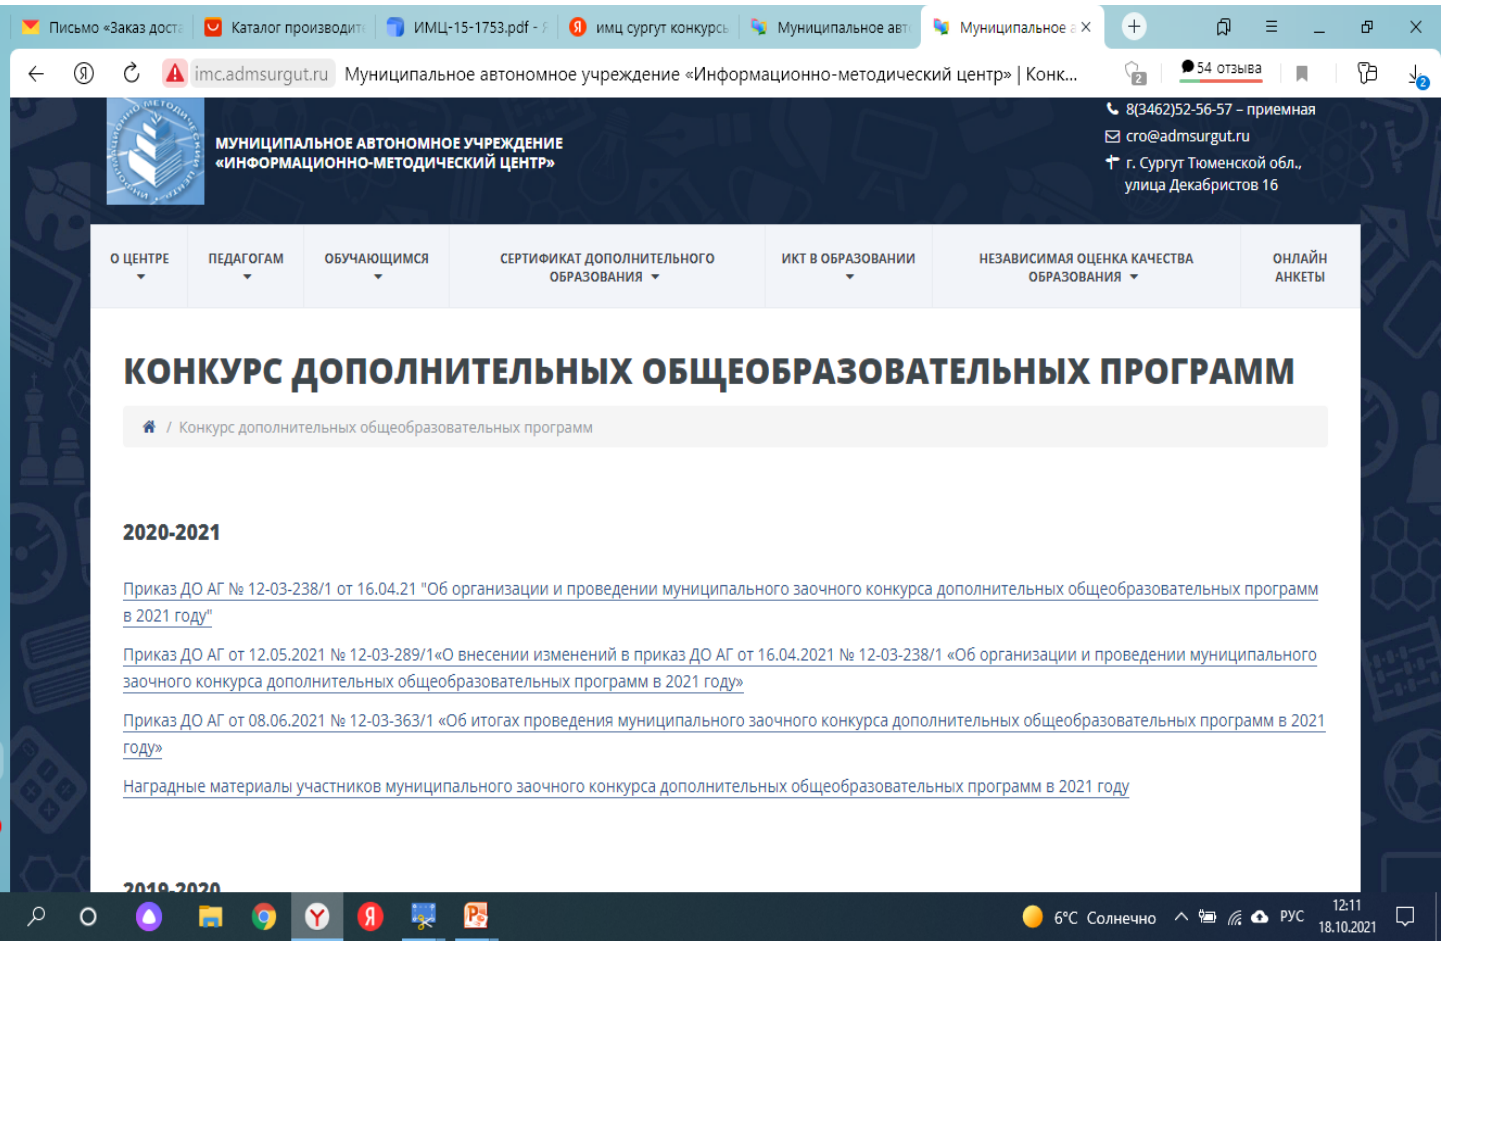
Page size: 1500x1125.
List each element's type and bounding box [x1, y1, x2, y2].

picture [0, 4, 1441, 941]
